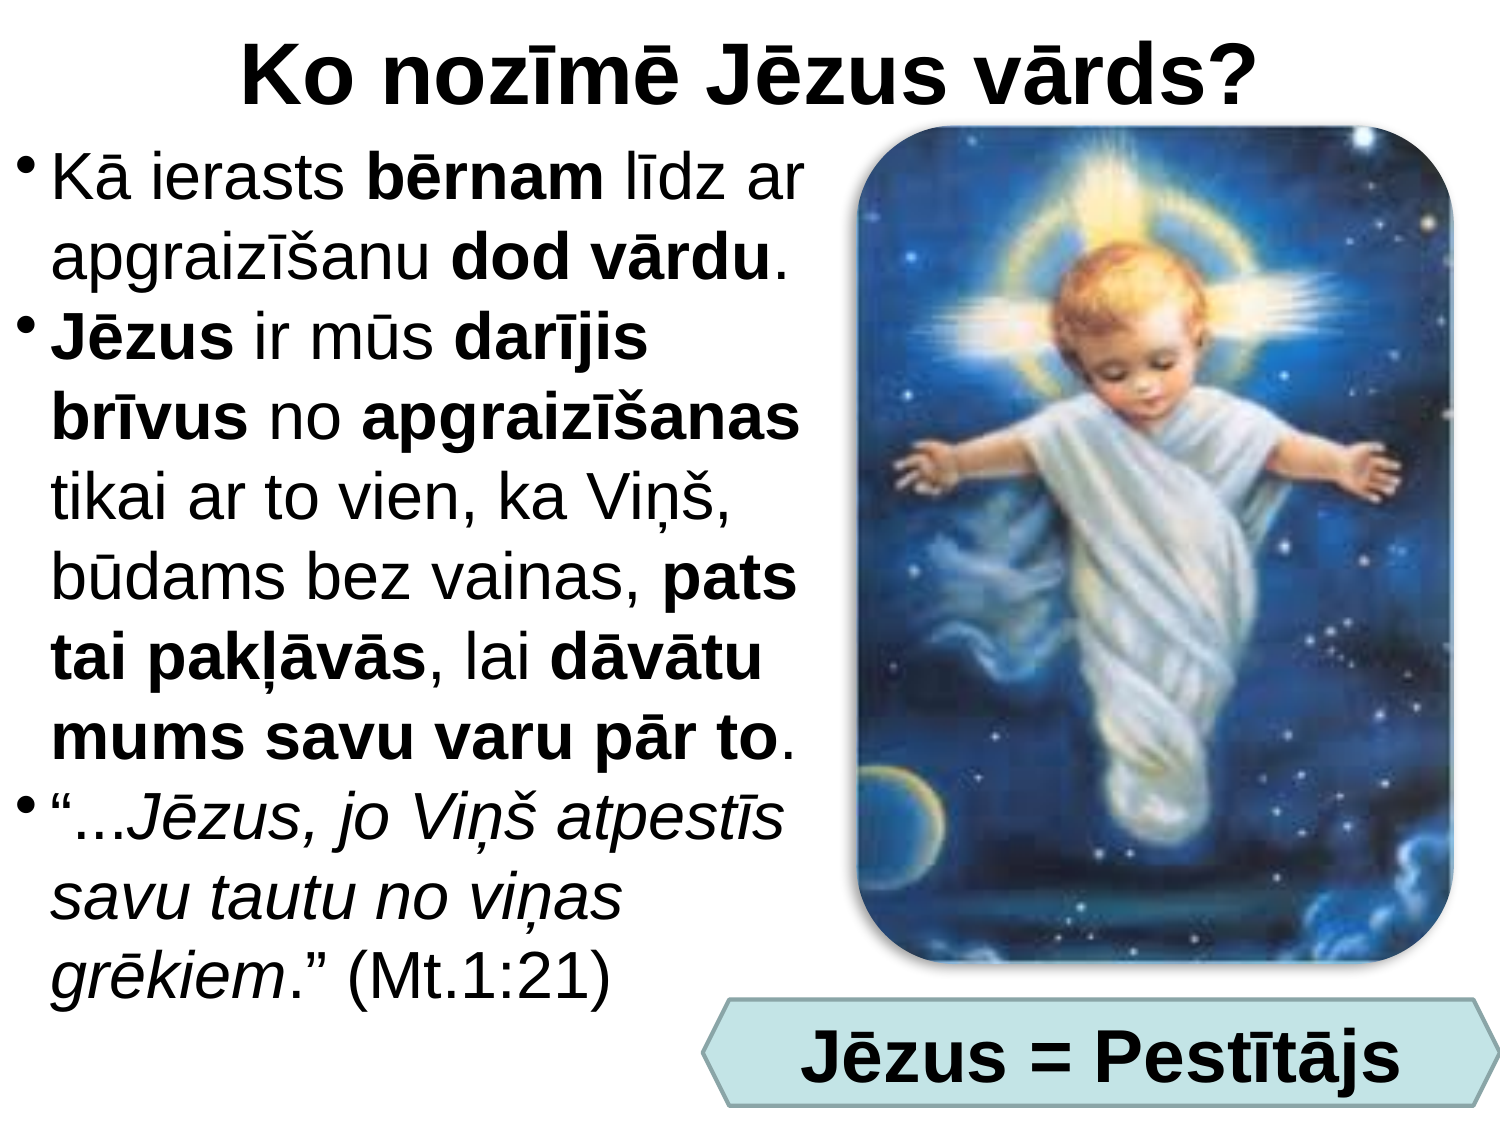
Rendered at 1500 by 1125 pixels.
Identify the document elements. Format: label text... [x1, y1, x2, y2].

text_box Kā ierasts bērnam līdz ar apgraizīšanu dod vārdu. Jēzus ir mūs darījis brīvus no apgraizīšanas tikai ar to vien, ka Viņš, būdams bez vainas, pats tai pakļāvās, lai dāvātu mums savu varu pār to. “...Jēzus, jo Viņš atpestīs savu tautu no viņas grēkiem.” (Mt.1:21) [0, 125, 880, 1020]
title Ko nozīmē Jēzus vārds? [0, 0, 1500, 140]
picture [855, 125, 1455, 965]
text_box Jēzus = Pestītājs [700, 997, 1500, 1108]
